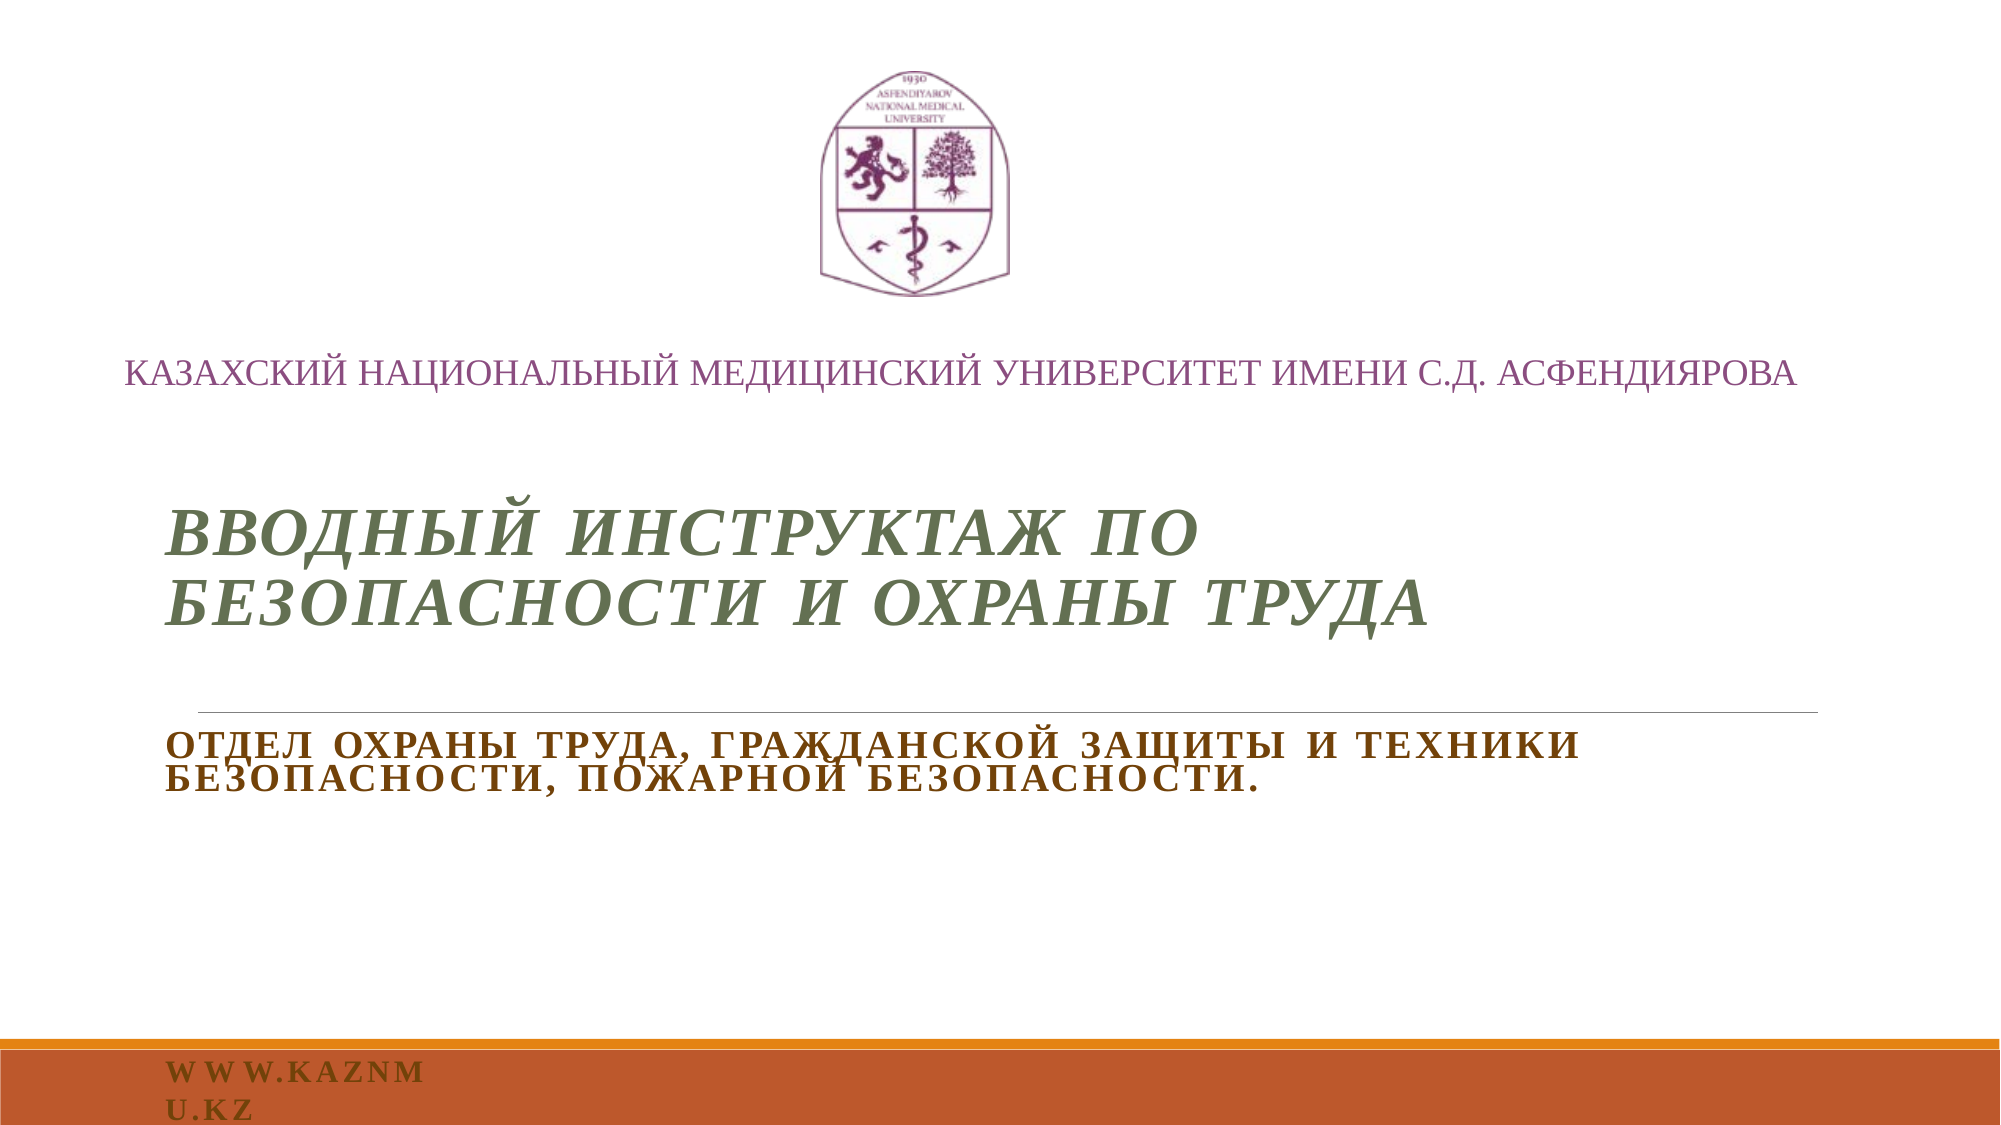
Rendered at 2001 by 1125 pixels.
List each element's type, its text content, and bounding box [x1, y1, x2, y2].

text_box ОТДЕЛ ОХРАНЫ ТРУДА, ГРАЖДАНСКОЙ ЗАЩИТЫ И ТЕХНИКИ БЕЗОПАСНОСТИ, ПОЖАРНОЙ БЕЗОПАСНОСТИ. [162, 715, 1613, 798]
text_box ВВОДНЫЙ ИНСТРУКТАЖ ПО БЕЗОПАСНОСТИ И ОХРАНЫ ТРУДА [162, 497, 1458, 640]
picture [820, 70, 1010, 297]
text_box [0, 1038, 2000, 1125]
text_box КАЗАХСКИЙ НАЦИОНАЛЬНЫЙ МЕДИЦИНСКИЙ УНИВЕРСИТЕТ ИМЕНИ С.Д. АСФЕНДИЯРОВА [122, 346, 1811, 394]
